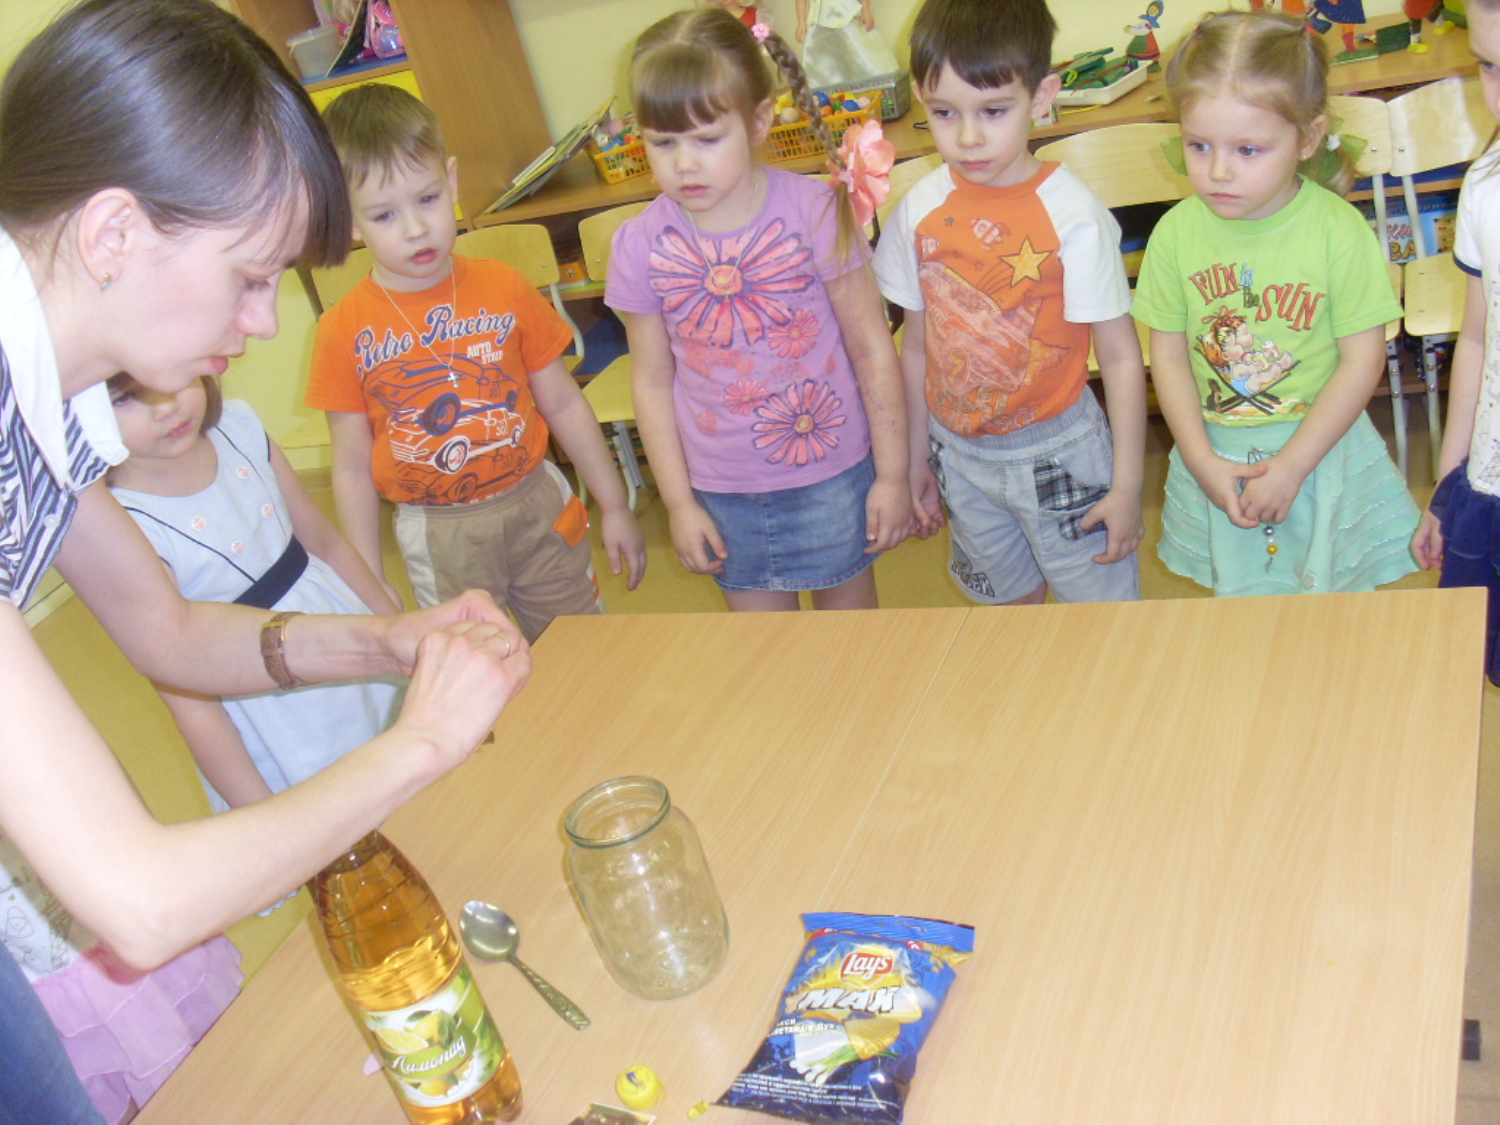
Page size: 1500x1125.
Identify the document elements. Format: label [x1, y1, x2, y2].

list [0, 0, 1500, 1125]
